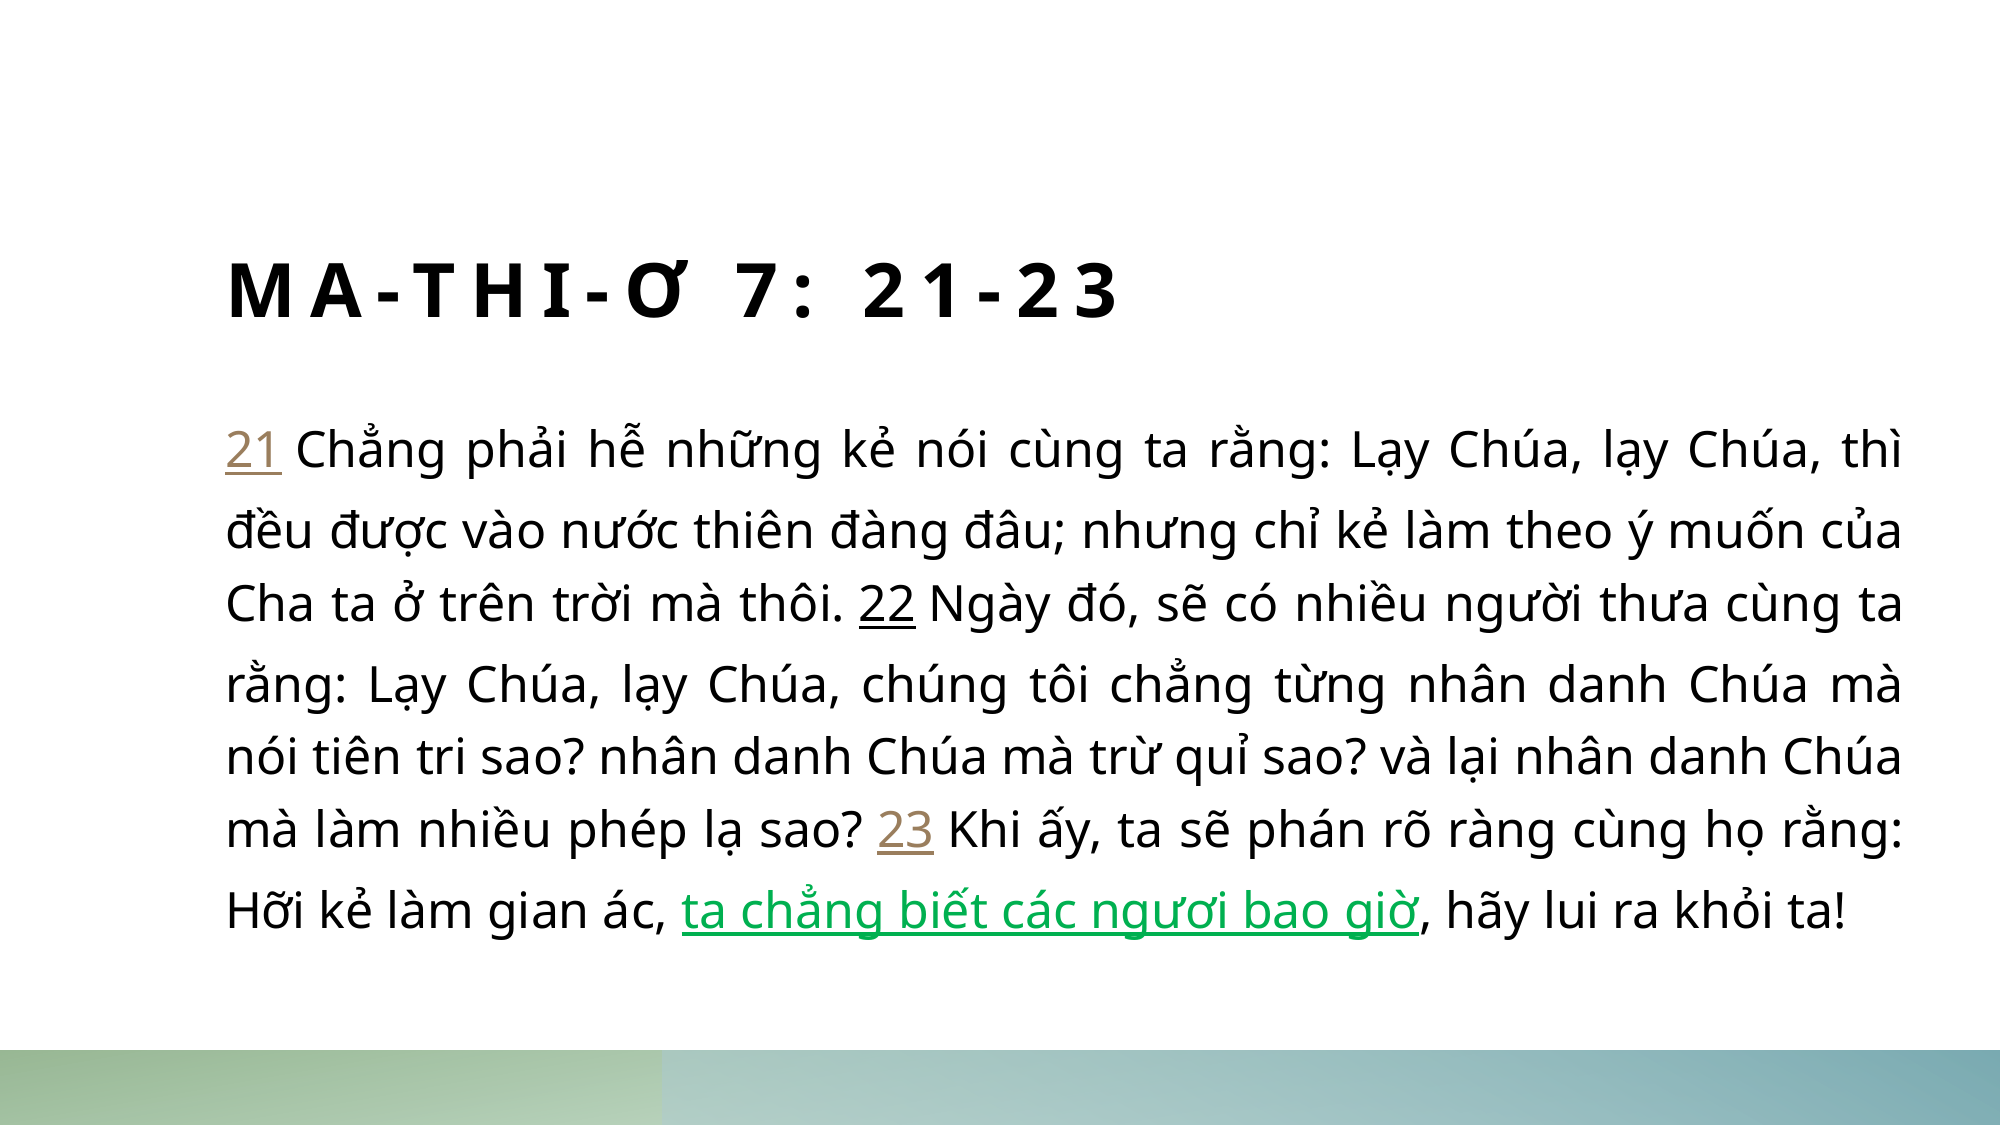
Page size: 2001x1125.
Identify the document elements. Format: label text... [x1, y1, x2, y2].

list 21 Chẳng phải hễ những kẻ nói cùng ta rằng: Lạy Chúa, lạy Chúa, thì đều được vào nước thiên đàng đâu; nhưng chỉ kẻ làm theo ý muốn của Cha ta ở trên trời mà thôi. 22 Ngày đó, sẽ có nhiều người thưa cùng ta rằng: Lạy Chúa, lạy Chúa, chúng tôi chẳng từng nhân danh Chúa mà nói tiên tri sao? nhân danh Chúa mà trừ quỉ sao? và lại nhân danh Chúa mà làm nhiều phép lạ sao? 23 Khi ấy, ta sẽ phán rõ ràng cùng họ rằng: Hỡi kẻ làm gian ác, ta chẳng biết các ngươi bao giờ, hãy lui ra khỏi ta! [225, 346, 1905, 996]
title MA-THI-Ơ 7: 21-23 [225, 130, 1905, 333]
